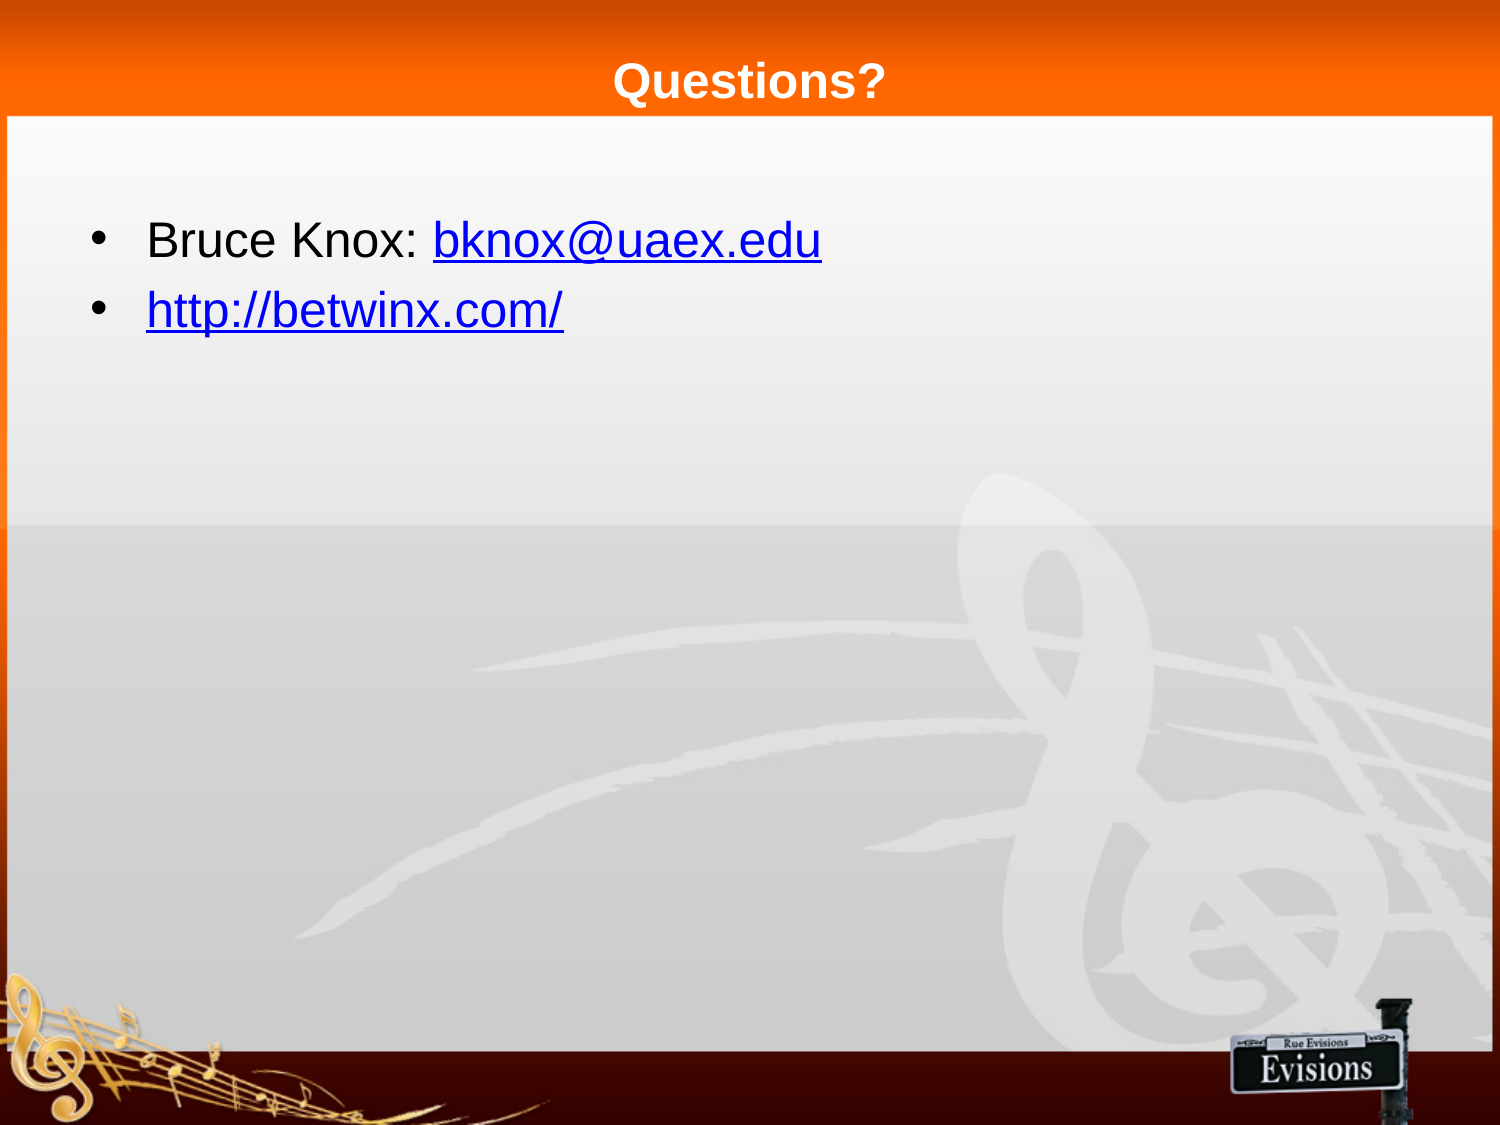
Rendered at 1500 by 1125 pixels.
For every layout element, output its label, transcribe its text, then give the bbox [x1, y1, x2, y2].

title Questions? [75, 45, 1425, 113]
picture [0, 0, 1500, 1125]
list Bruce Knox: bknox@uaex.edu http://betwinx.com/ [75, 200, 1425, 1005]
